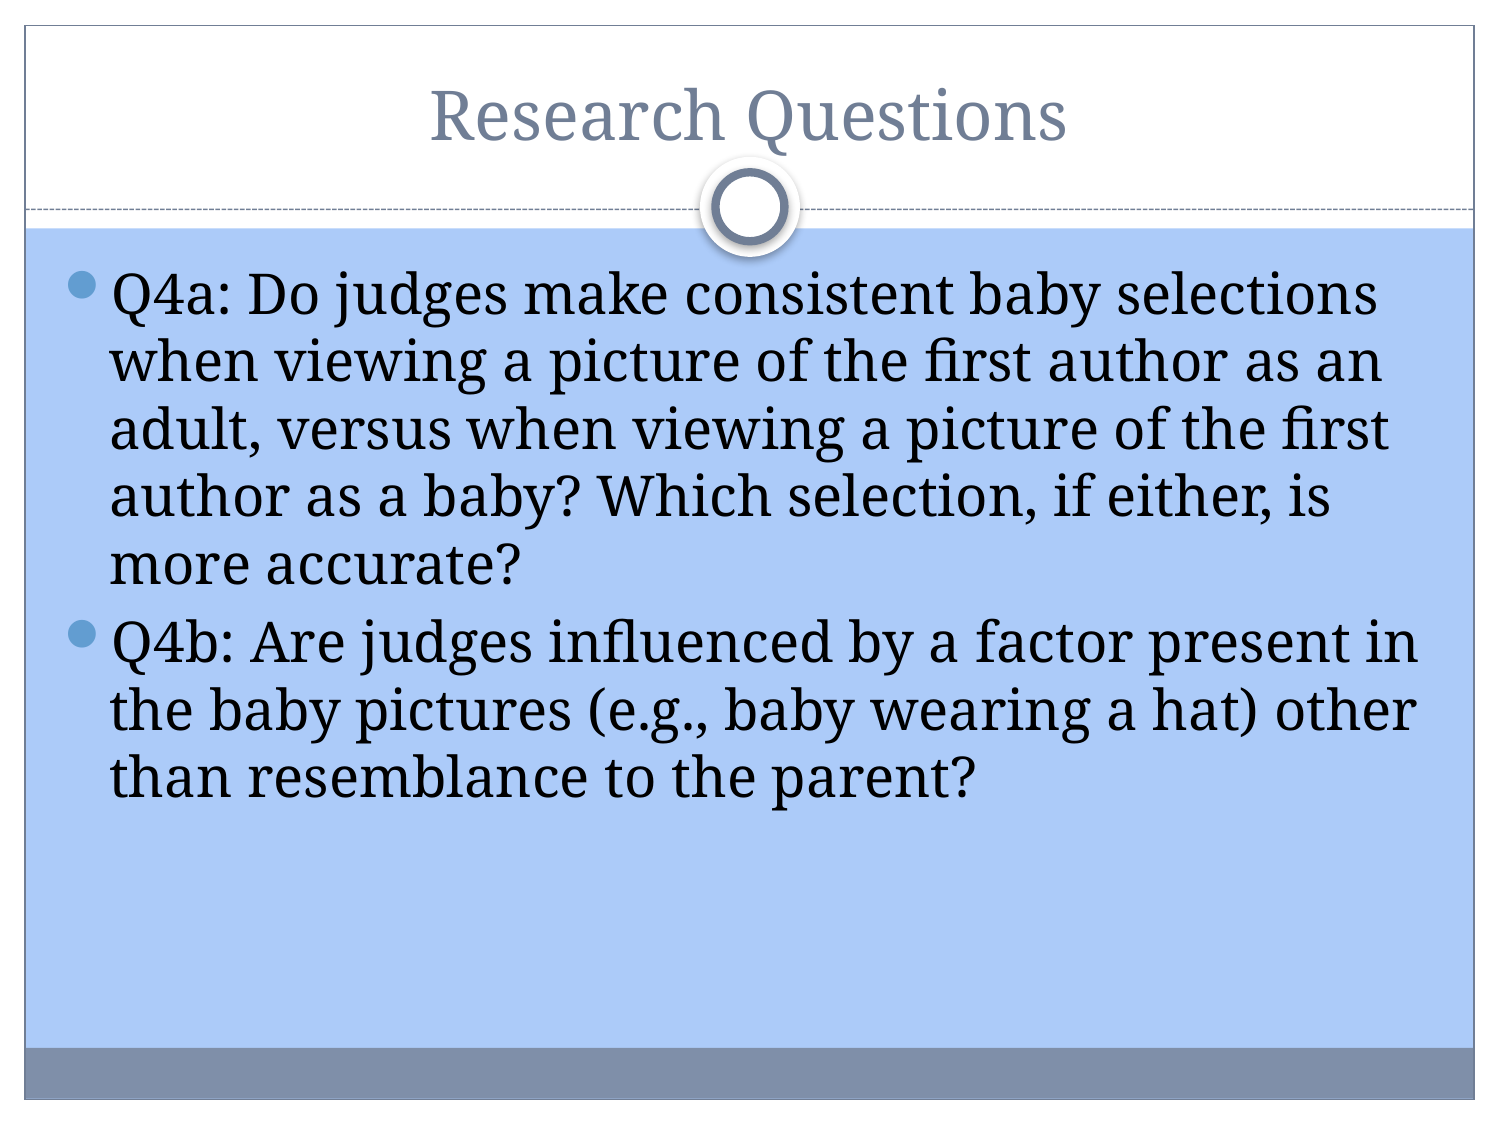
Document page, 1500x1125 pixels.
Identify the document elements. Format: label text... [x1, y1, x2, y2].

list Q4a: Do judges make consistent baby selections when viewing a picture of the first author as an adult, versus when viewing a picture of the first author as a baby? Which selection, if either, is more accurate? Q4b: Are judges influenced by a factor present in the baby pictures (e.g., baby wearing a hat) other than resemblance to the parent? [49, 250, 1445, 1001]
title Research Questions [49, 37, 1450, 162]
